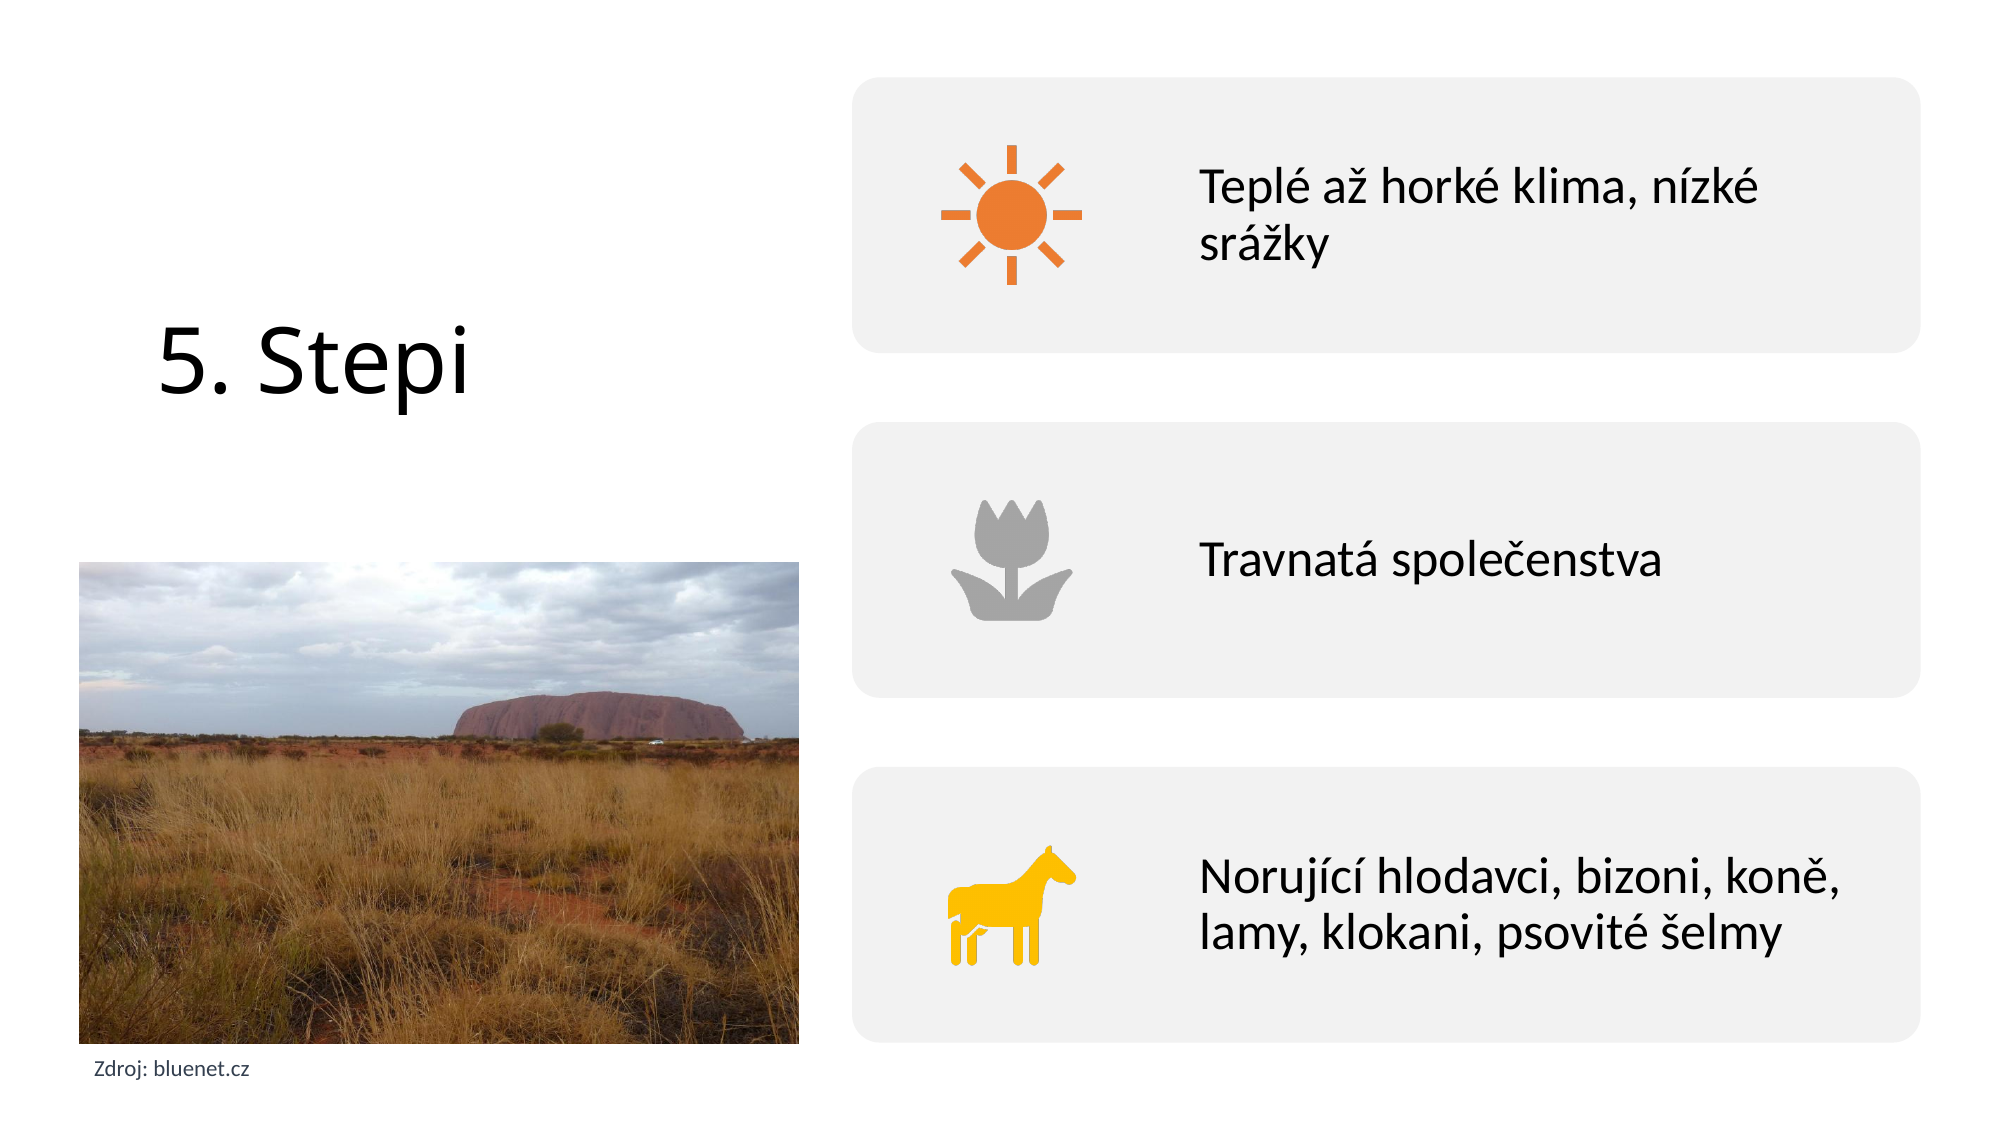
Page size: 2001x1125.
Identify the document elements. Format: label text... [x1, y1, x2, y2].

title 5. Stepi [141, 166, 702, 562]
text_box Zdroj: bluenet.cz [79, 1046, 481, 1089]
picture [79, 562, 799, 1044]
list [852, 77, 1921, 1043]
